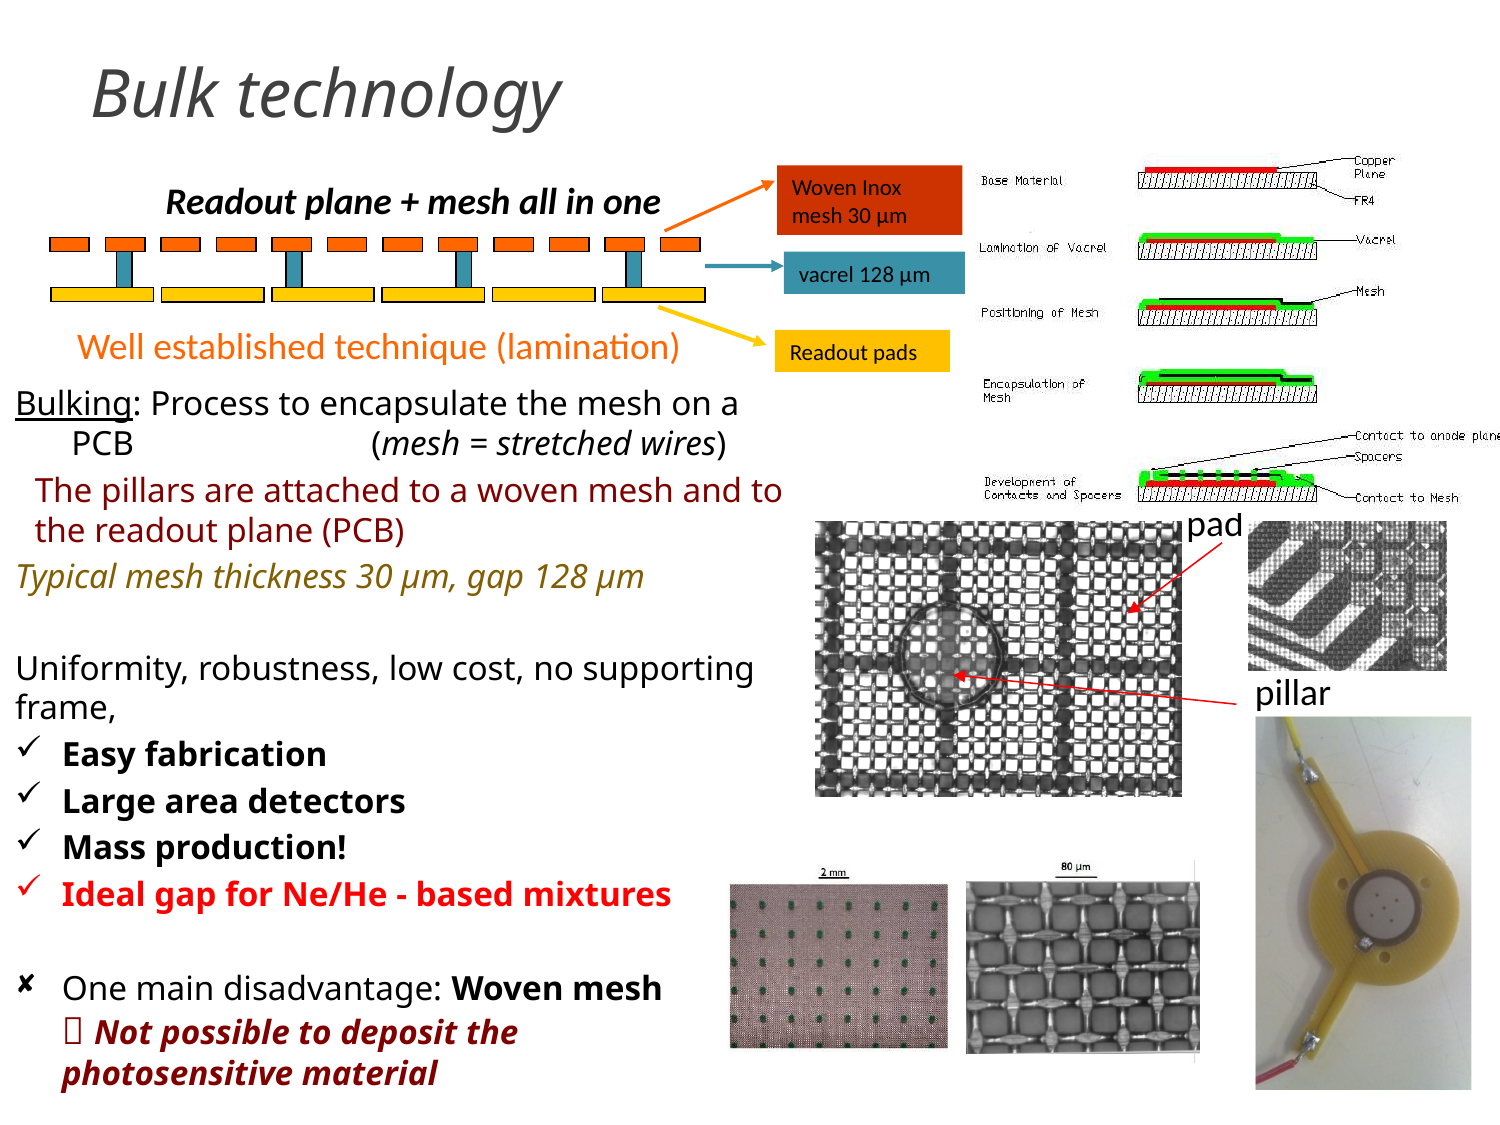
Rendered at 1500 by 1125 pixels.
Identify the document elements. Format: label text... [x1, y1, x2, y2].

picture [974, 152, 1500, 513]
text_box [49, 162, 966, 373]
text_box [815, 491, 1351, 797]
picture [717, 717, 1500, 1090]
list Bulking: Process to encapsulate the mesh on a PCB (mesh = stretched wires) The pillars are attached to a woven mesh and to the readout plane (PCB) Typical mesh thickness 30 μm, gap 128 μm Uniformity, robustness, low cost, no supporting frame, Easy fabrication Large area detectors Mass production! Ideal gap for Ne/He - based mixtures One main disadvantage: Woven mesh  Not possible to deposit the photosensitive material [0, 375, 813, 1063]
title Bulk technology [75, 45, 1463, 138]
picture [1351, 521, 1448, 671]
